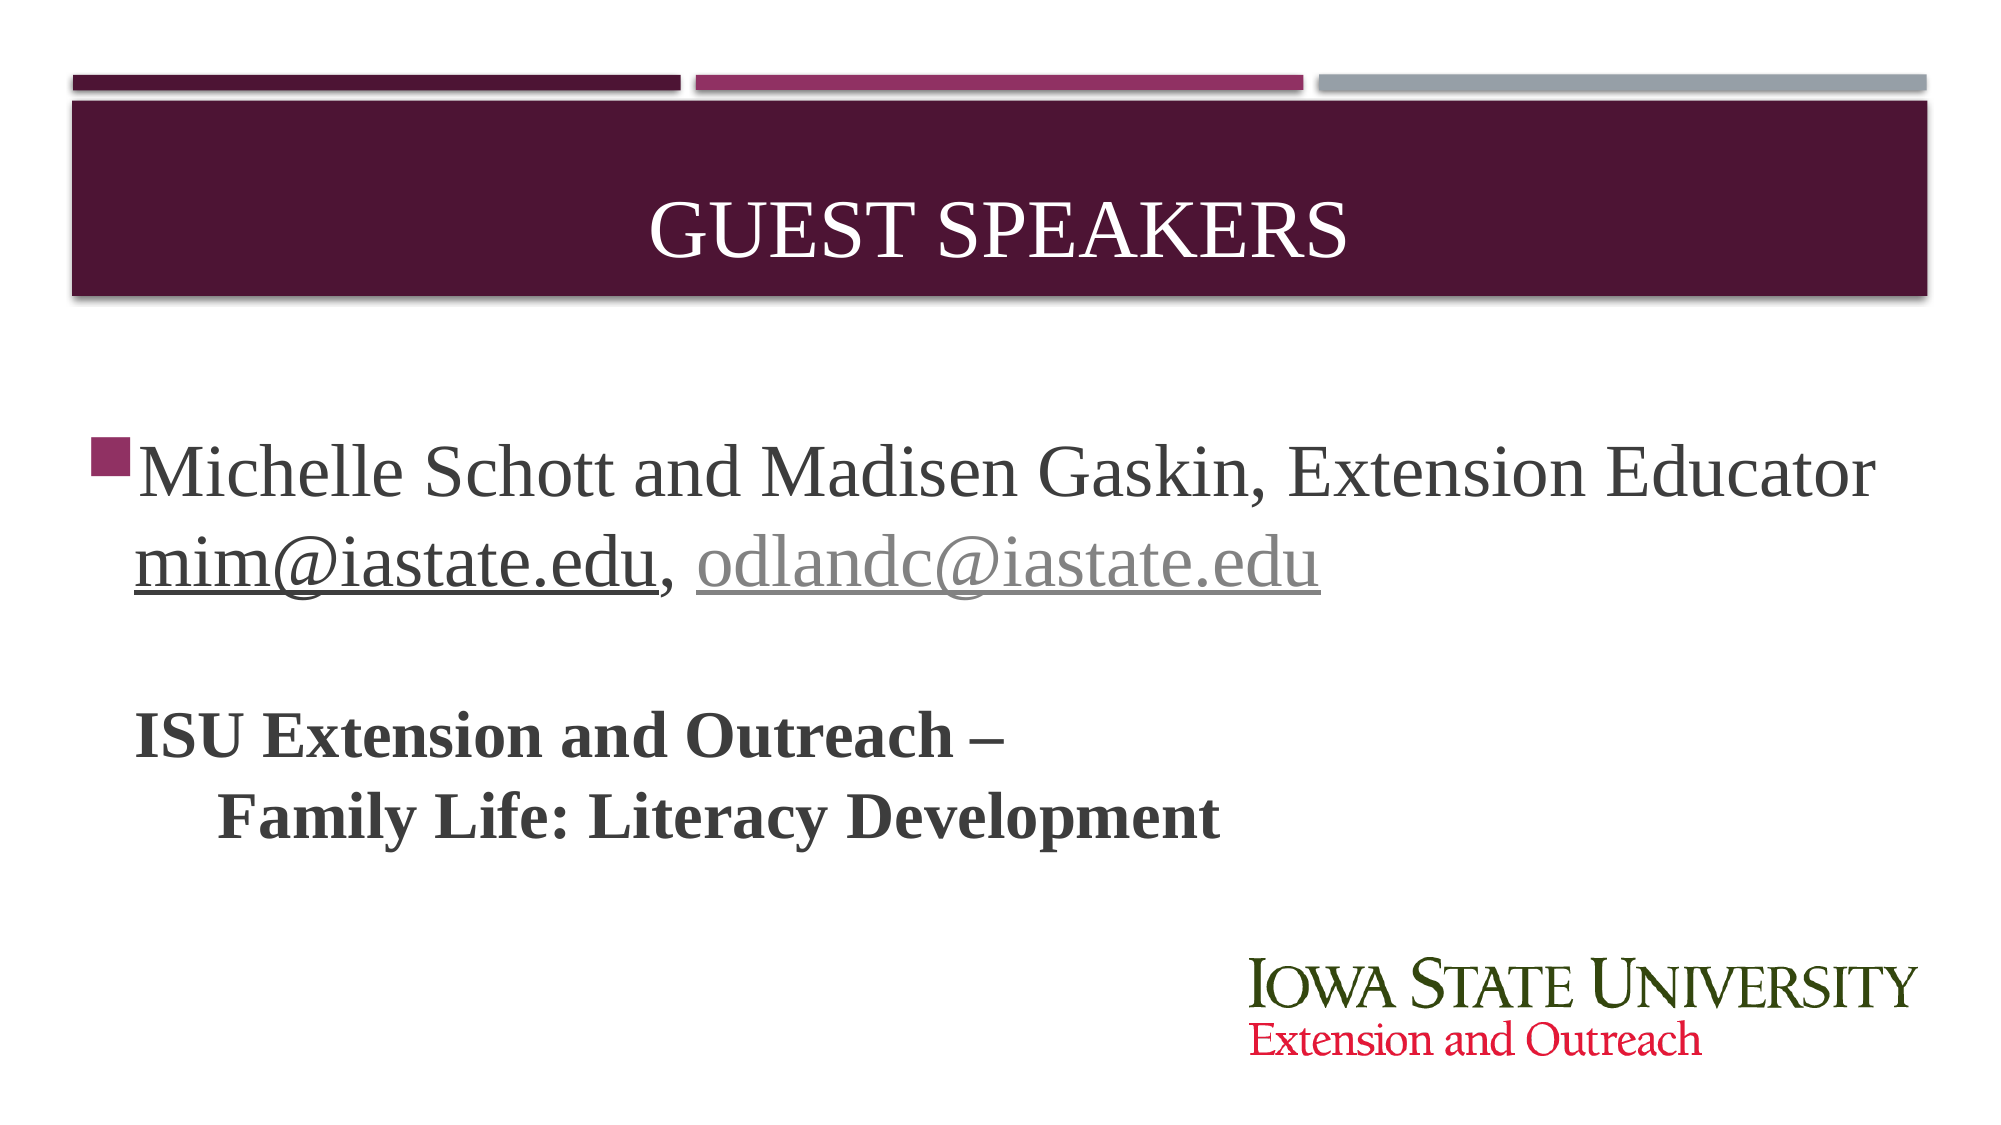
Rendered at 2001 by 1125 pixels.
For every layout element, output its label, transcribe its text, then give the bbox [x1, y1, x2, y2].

title Guest speakers [95, 115, 1905, 282]
picture [1248, 957, 1918, 1063]
list Michelle Schott and Madisen Gaskin, Extension Educator mim@iastate.edu, odlandc@iastate.edu ISU Extension and Outreach – Family Life: Literacy Development [69, 381, 1931, 892]
